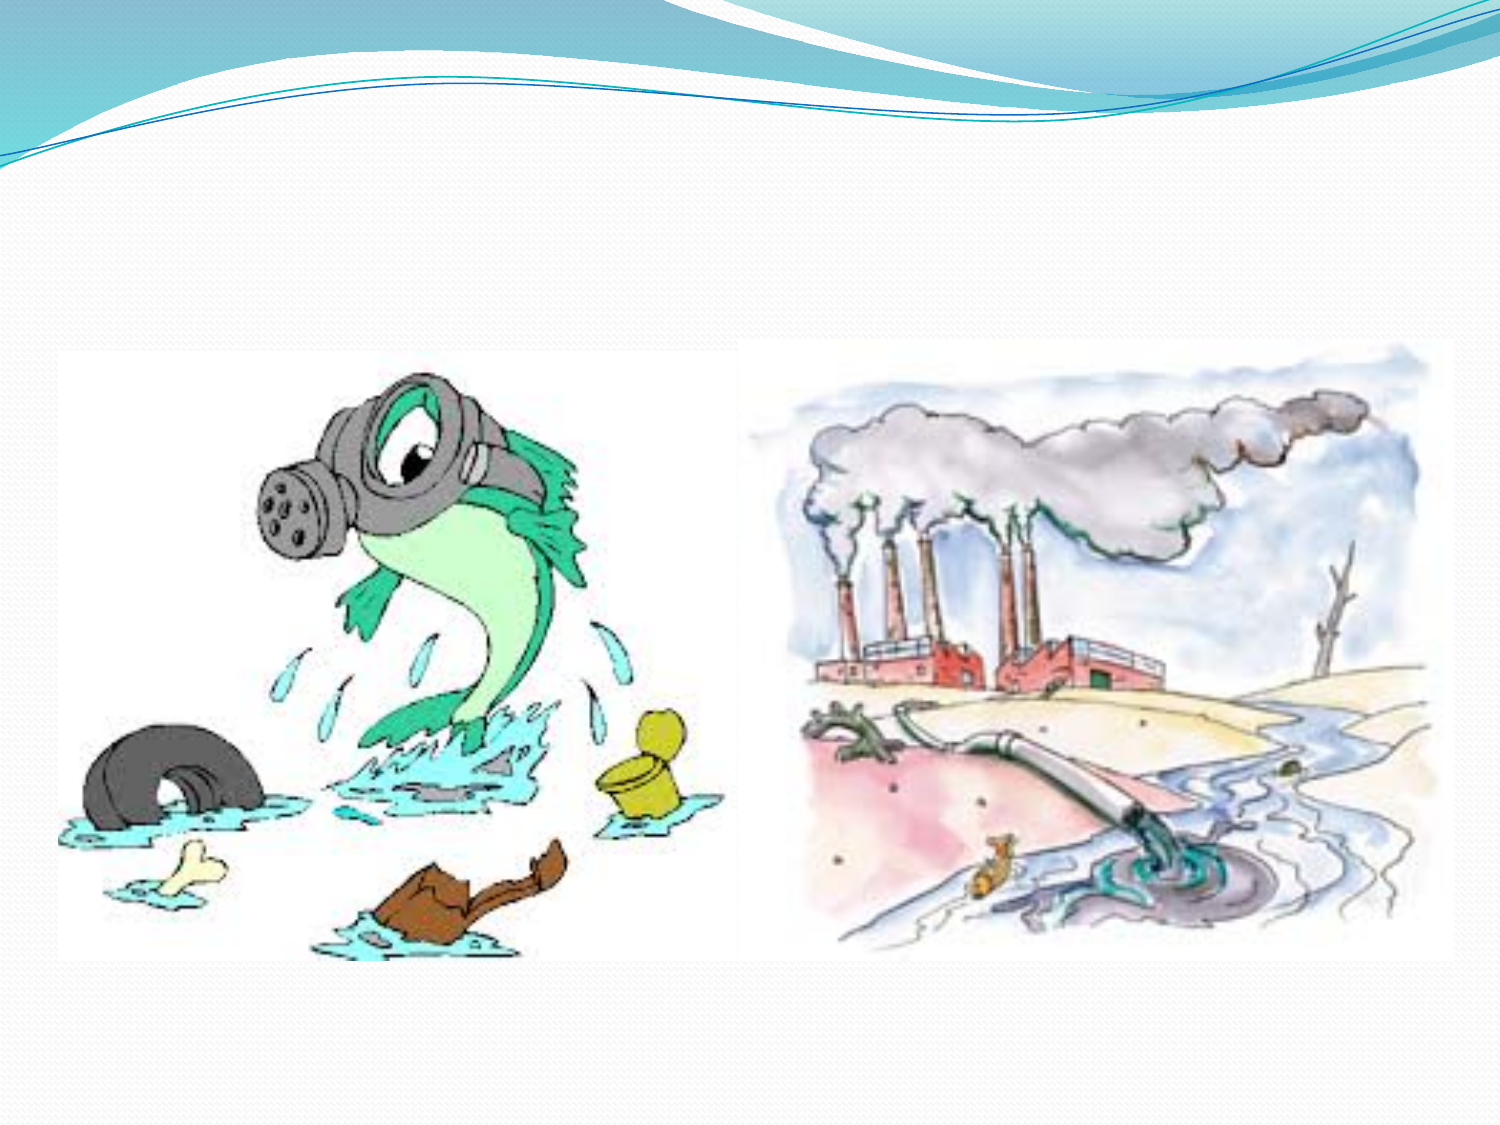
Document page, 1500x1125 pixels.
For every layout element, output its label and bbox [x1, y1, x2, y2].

list [738, 339, 1455, 962]
list [58, 351, 731, 962]
